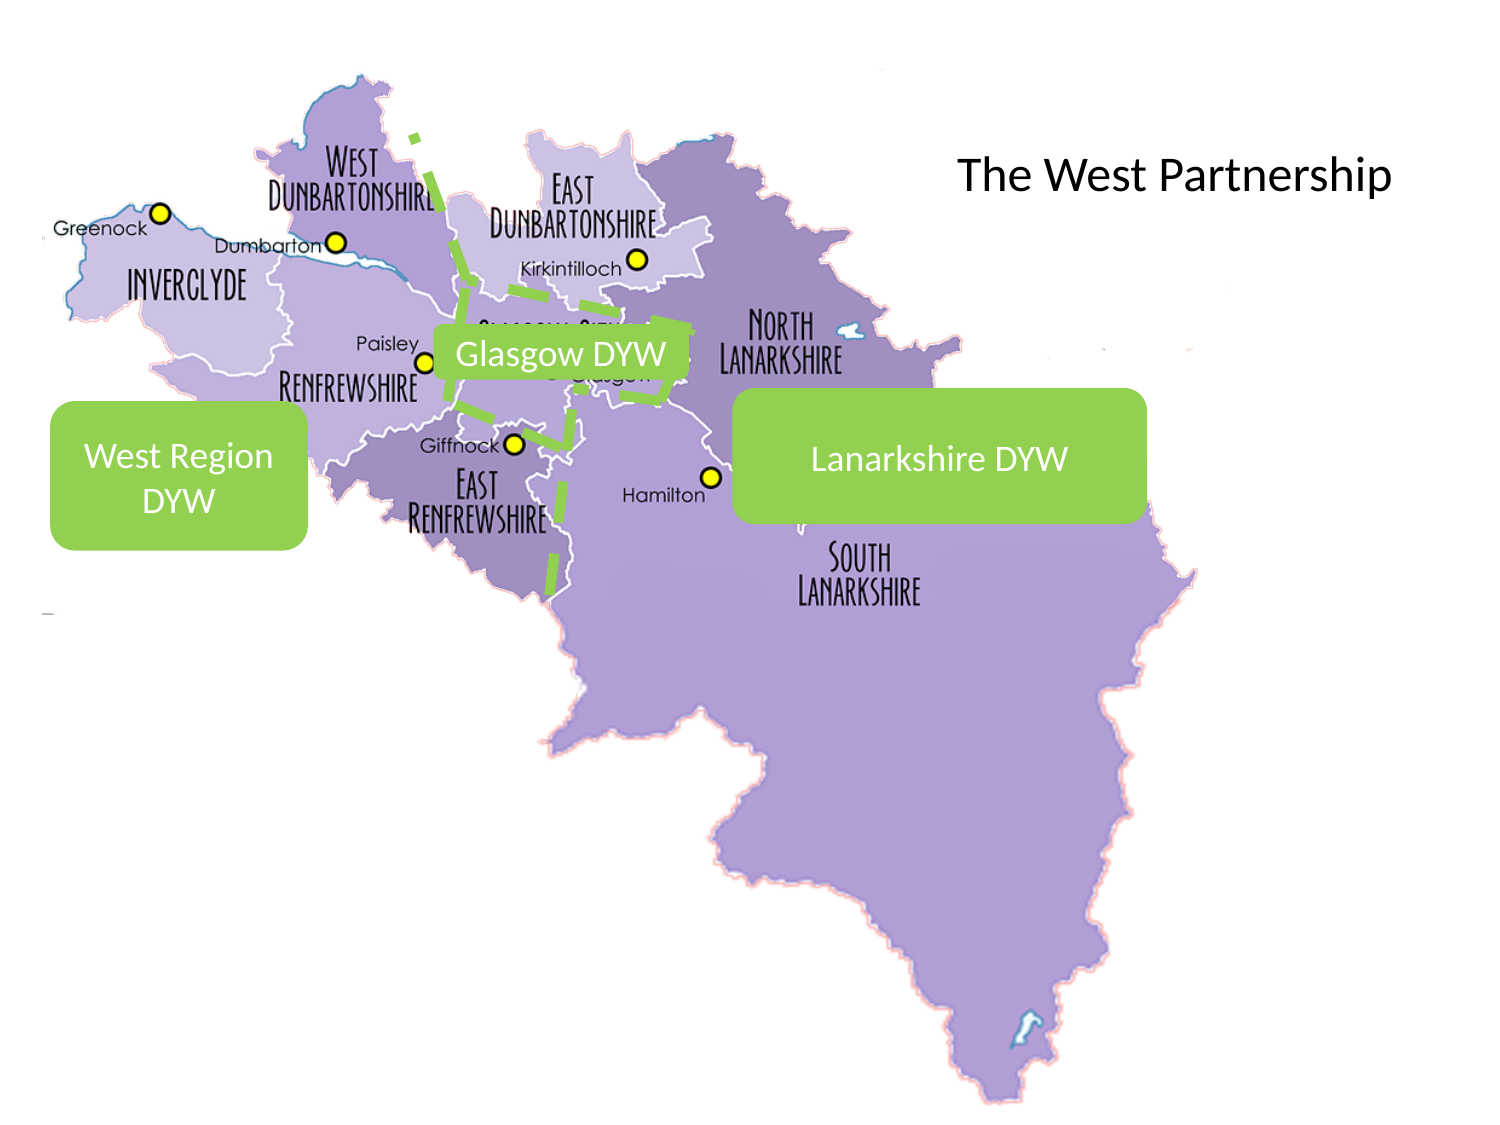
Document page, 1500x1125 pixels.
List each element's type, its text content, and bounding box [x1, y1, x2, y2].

text_box The West Partnership [1230, 134, 1408, 209]
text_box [447, 401, 562, 448]
picture [42, 38, 1230, 1125]
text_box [572, 388, 661, 402]
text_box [447, 279, 467, 401]
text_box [660, 328, 691, 402]
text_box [412, 134, 467, 280]
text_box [549, 401, 573, 595]
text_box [467, 279, 691, 329]
